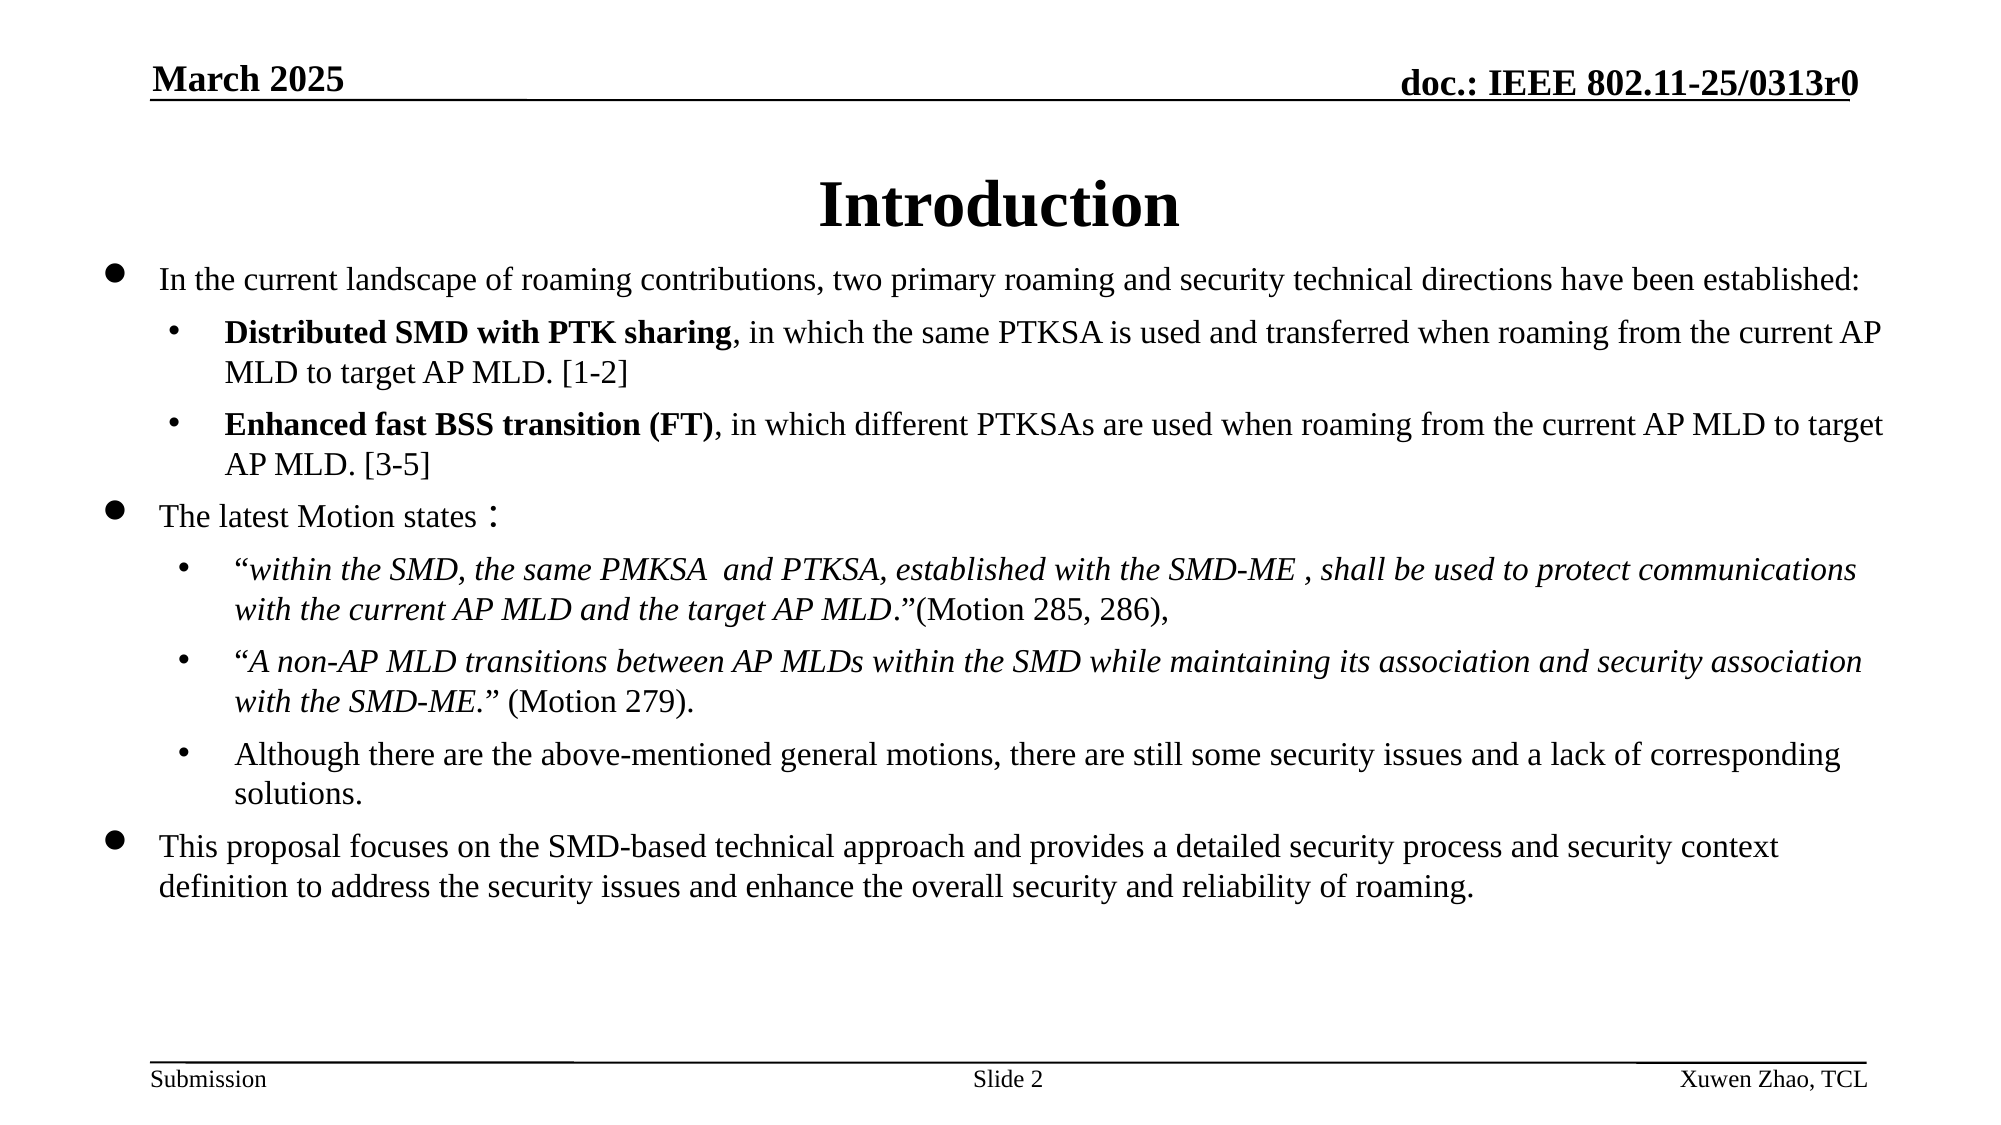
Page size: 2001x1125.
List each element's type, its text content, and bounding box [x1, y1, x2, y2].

footer Xuwen Zhao, TCL [1171, 1061, 1869, 1093]
title Introduction [149, 112, 1850, 249]
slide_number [152, 54, 563, 100]
slide_number Slide 2 [950, 1061, 1067, 1123]
list In the current landscape of roaming contributions, two primary roaming and security technical directions have been established: Distributed SMD with PTK sharing, in which the same PTKSA is used and transferred when roaming from the current AP MLD to target AP MLD. [1-2] Enhanced fast BSS transition (FT), in which different PTKSAs are used when roaming from the current AP MLD to target AP MLD. [3-5] The latest Motion states： “within the SMD, the same PMKSA and PTKSA, established with the SMD-ME , shall be used to protect communications with the current AP MLD and the target AP MLD.”(Motion 285, 286), “A non-AP MLD transitions between AP MLDs within the SMD while maintaining its association and security association with the SMD-ME.” (Motion 279). Although there are the above-mentioned general motions, there are still some security issues and a lack of corresponding solutions. This proposal focuses on the SMD-based technical approach and provides a detailed security process and security context definition to address the security issues and enhance the overall security and reliability of roaming. [87, 249, 1926, 1125]
